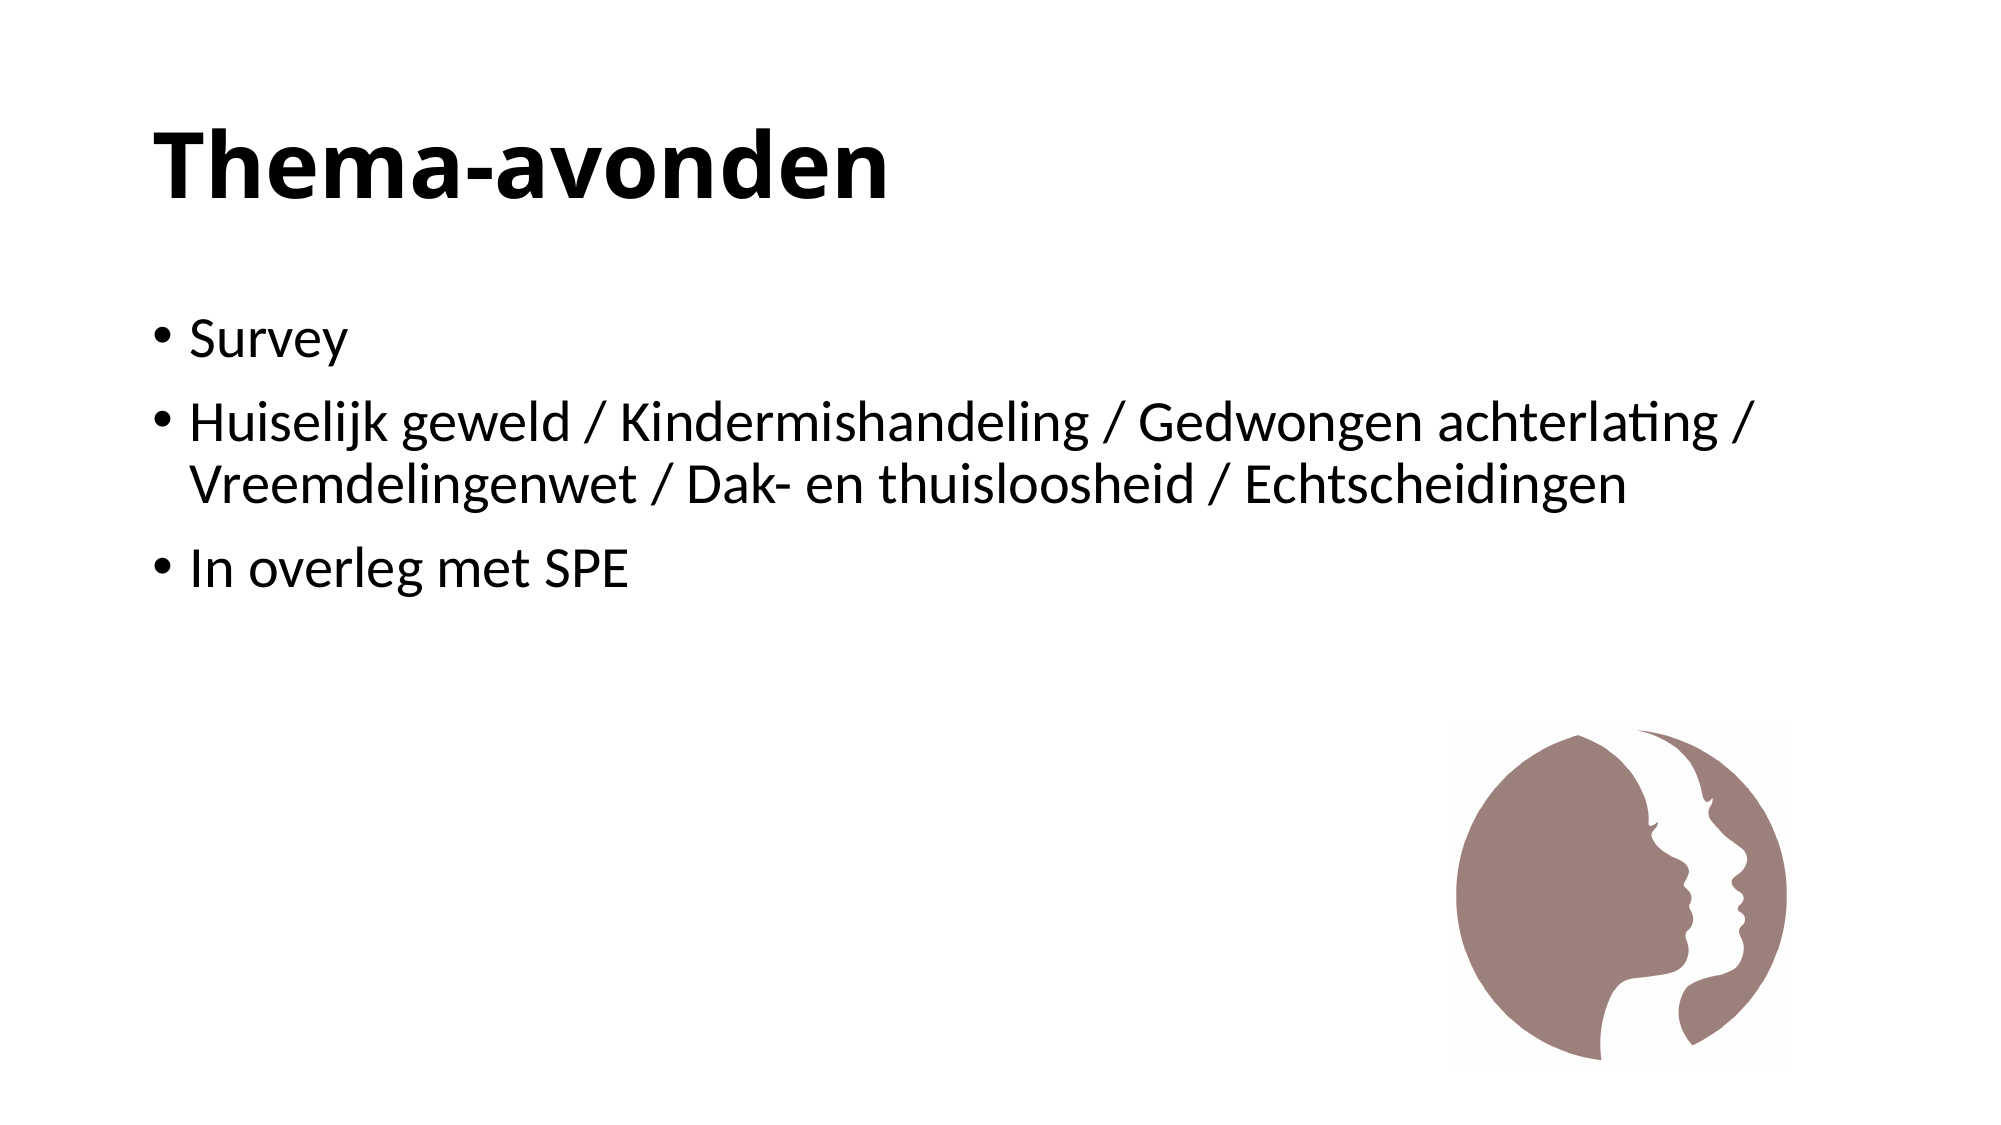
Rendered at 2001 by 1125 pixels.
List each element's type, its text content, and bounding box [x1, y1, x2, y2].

list Survey Huiselijk geweld / Kindermishandeling / Gedwongen achterlating / Vreemdelingenwet / Dak- en thuisloosheid / Echtscheidingen In overleg met SPE [137, 299, 1863, 1014]
picture [1451, 724, 1792, 1066]
title Thema-avonden [137, 59, 1863, 278]
